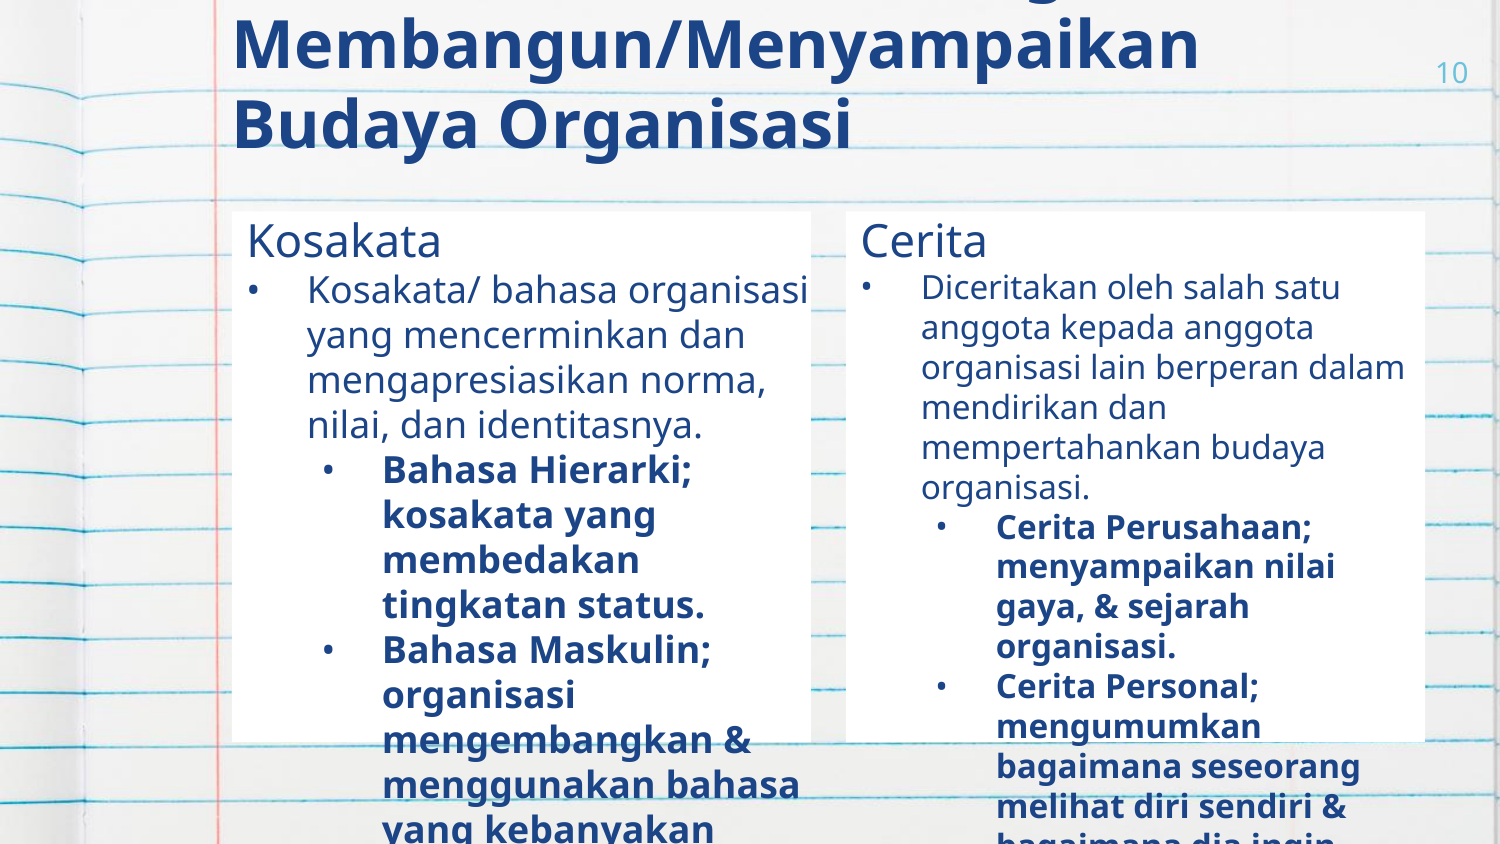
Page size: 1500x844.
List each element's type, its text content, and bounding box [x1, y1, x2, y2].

title Bentuk Komunikasi Yang Membangun/Menyampaikan Budaya Organisasi [231, 21, 1425, 162]
list Cerita Diceritakan oleh salah satu anggota kepada anggota organisasi lain berperan dalam mendirikan dan mempertahankan budaya organisasi. Cerita Perusahaan; menyampaikan nilai gaya, & sejarah organisasi. Cerita Personal; mengumumkan bagaimana seseorang melihat diri sendiri & bagaimana dia ingin dilihat oleh orang lain. Cerita Kolegial; sudut pandang anggota lain. [845, 211, 1426, 743]
picture [0, 0, 1500, 844]
list Kosakata Kosakata/ bahasa organisasi yang mencerminkan dan mengapresiasikan norma, nilai, dan identitasnya. Bahasa Hierarki; kosakata yang membedakan tingkatan status. Bahasa Maskulin; organisasi mengembangkan & menggunakan bahasa yang kebanyakan berhubungan dengan laki-laki. [231, 211, 811, 743]
slide_number 10 [1378, 41, 1469, 107]
